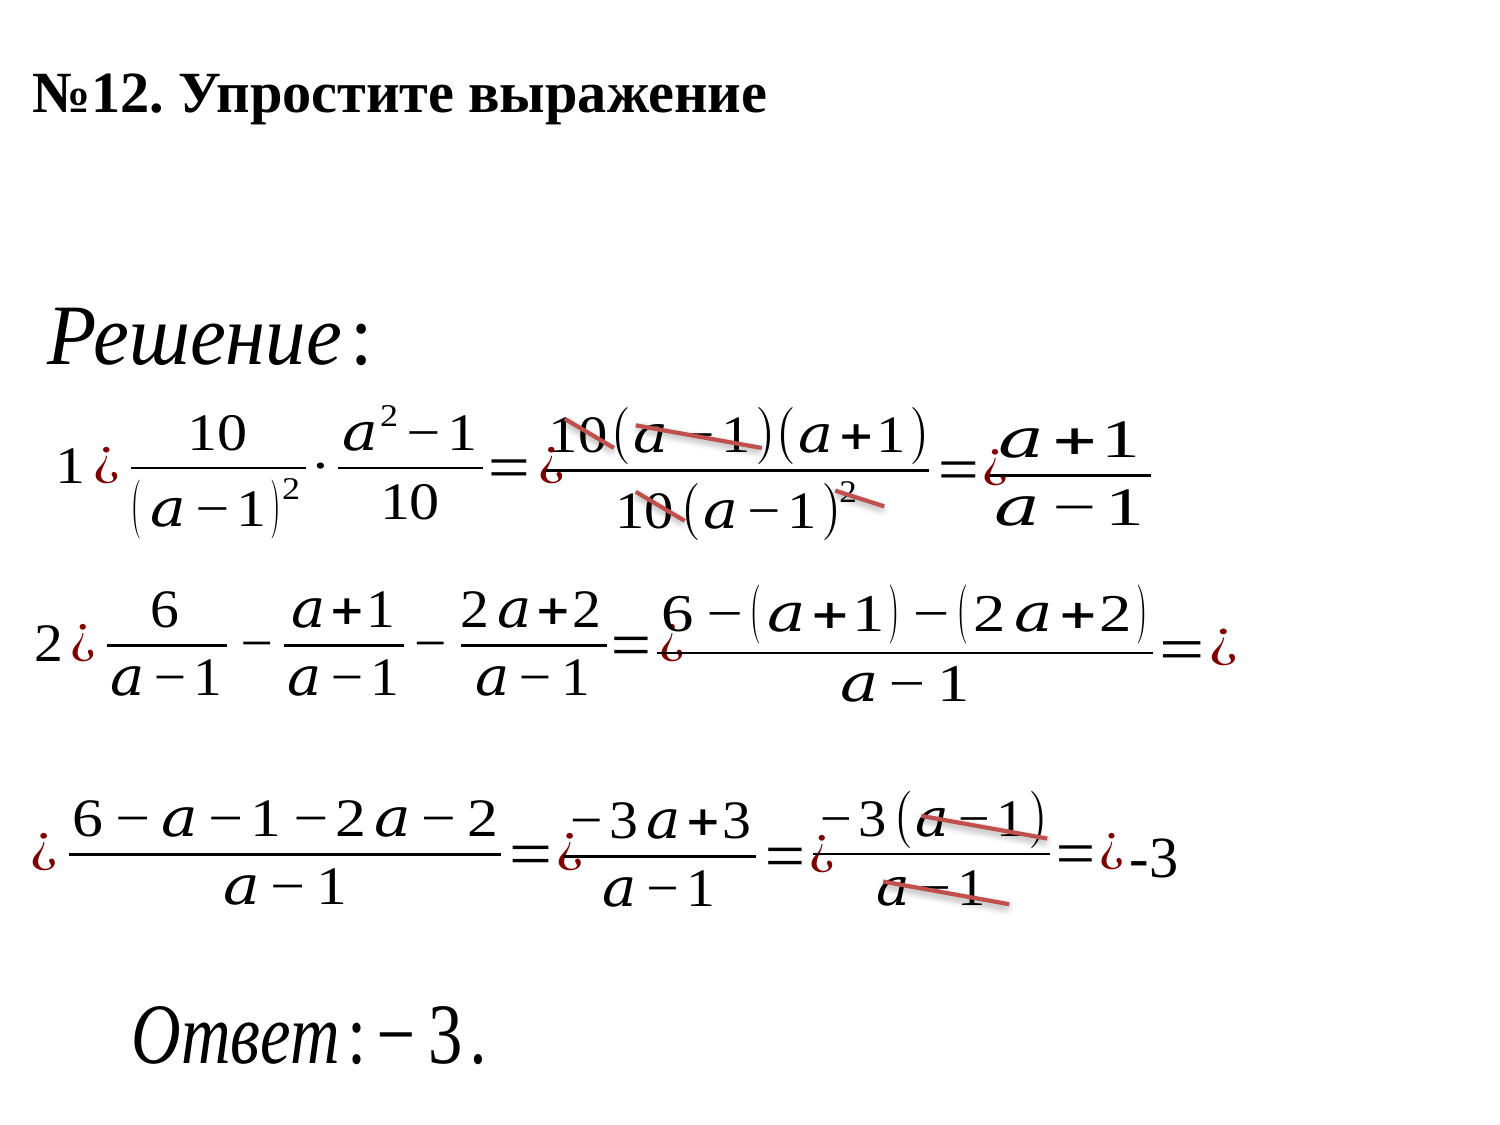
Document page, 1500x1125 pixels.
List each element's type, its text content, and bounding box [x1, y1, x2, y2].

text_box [921, 815, 1048, 839]
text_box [635, 425, 763, 449]
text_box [564, 418, 615, 449]
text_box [635, 491, 685, 522]
text_box -3 [1114, 812, 1194, 897]
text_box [834, 490, 885, 507]
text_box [882, 881, 1010, 905]
